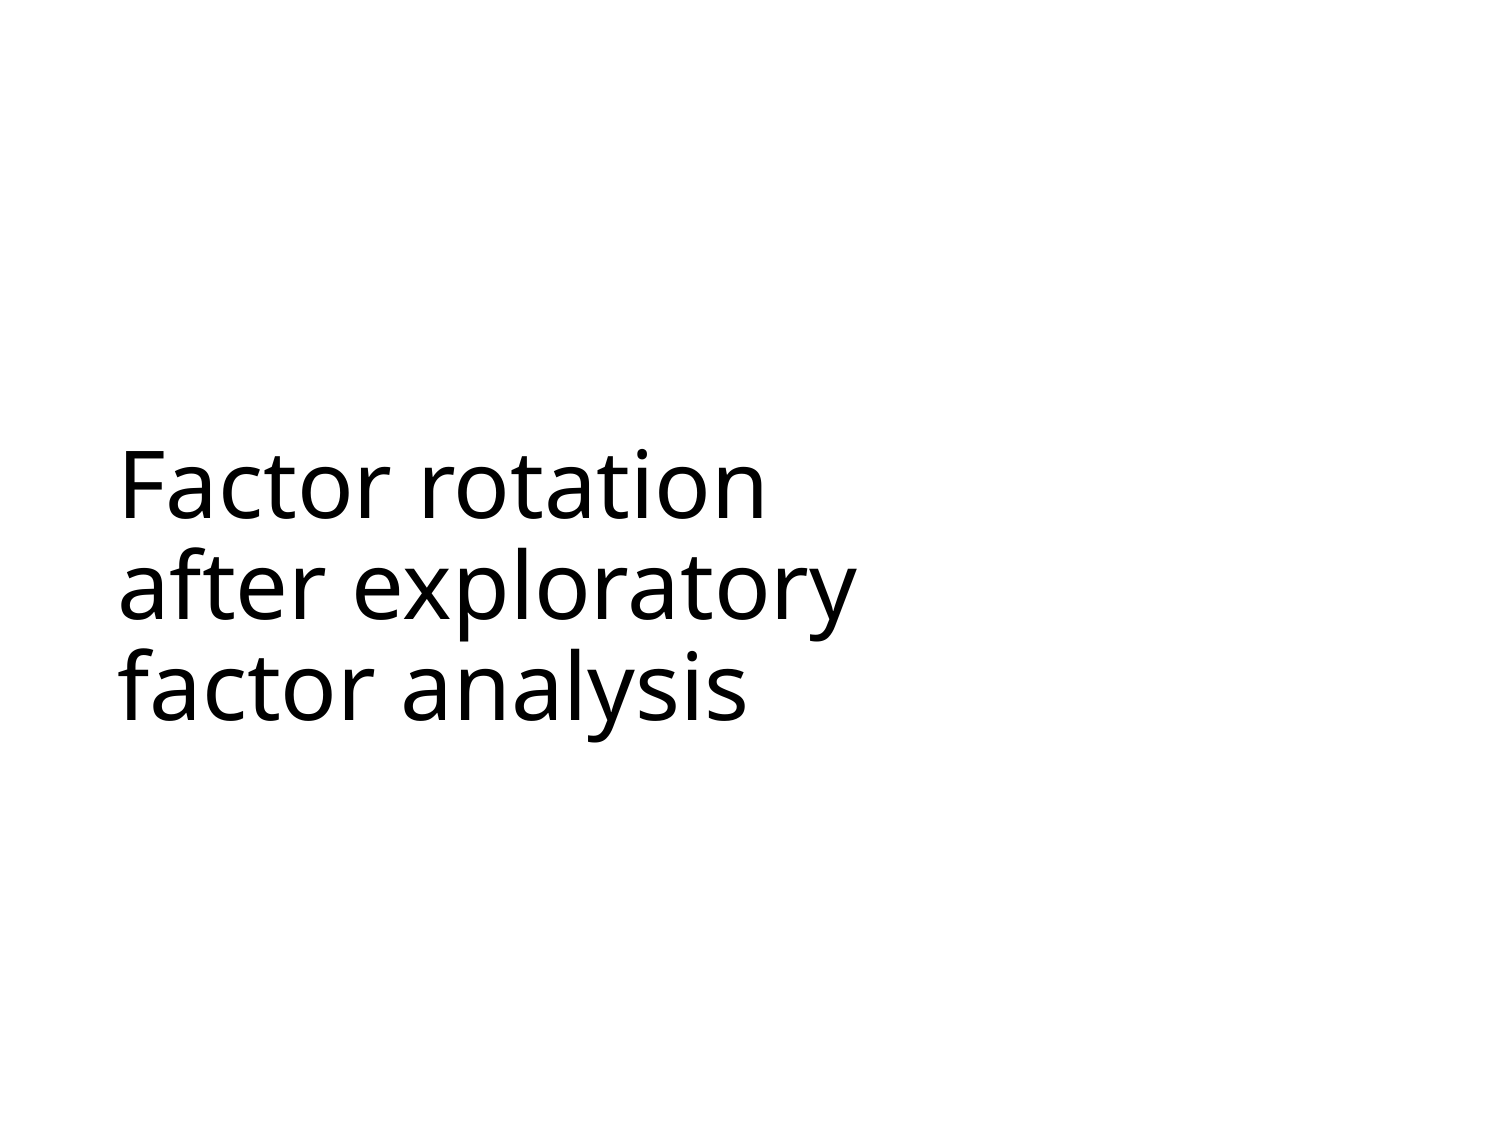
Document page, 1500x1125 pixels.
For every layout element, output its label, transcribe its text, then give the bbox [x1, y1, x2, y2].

title Factor rotation after exploratory factor analysis [102, 280, 995, 749]
